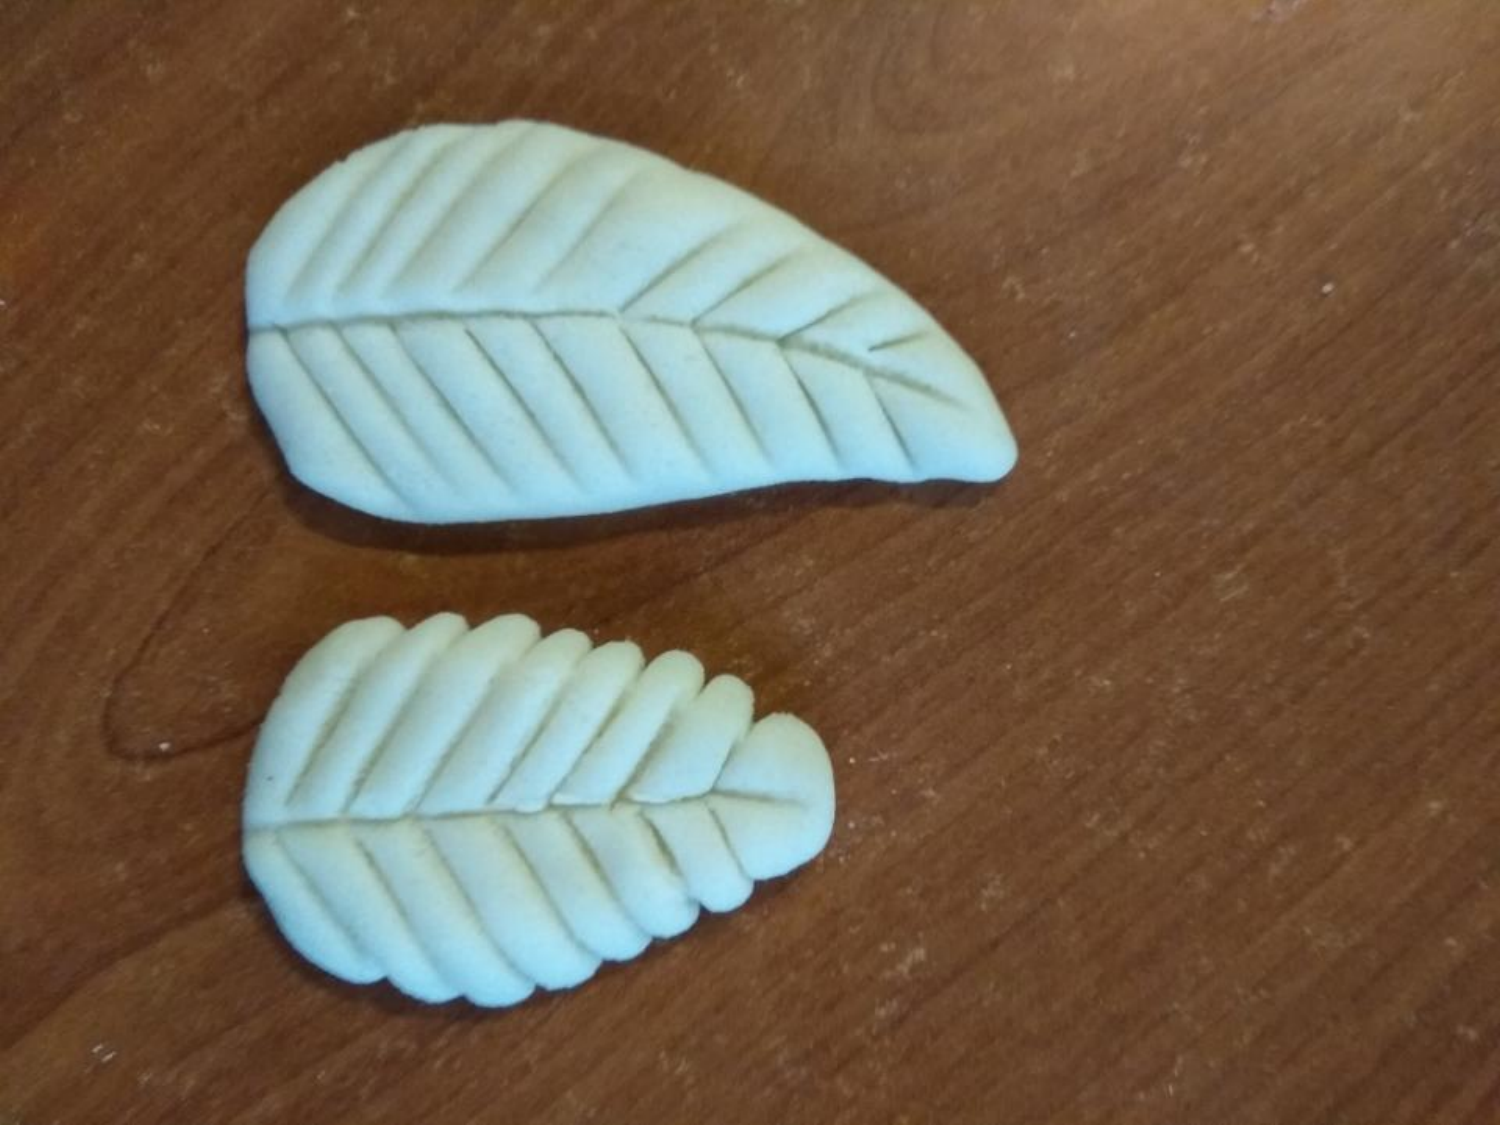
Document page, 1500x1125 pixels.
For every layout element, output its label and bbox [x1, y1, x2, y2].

list [0, 0, 1500, 1125]
